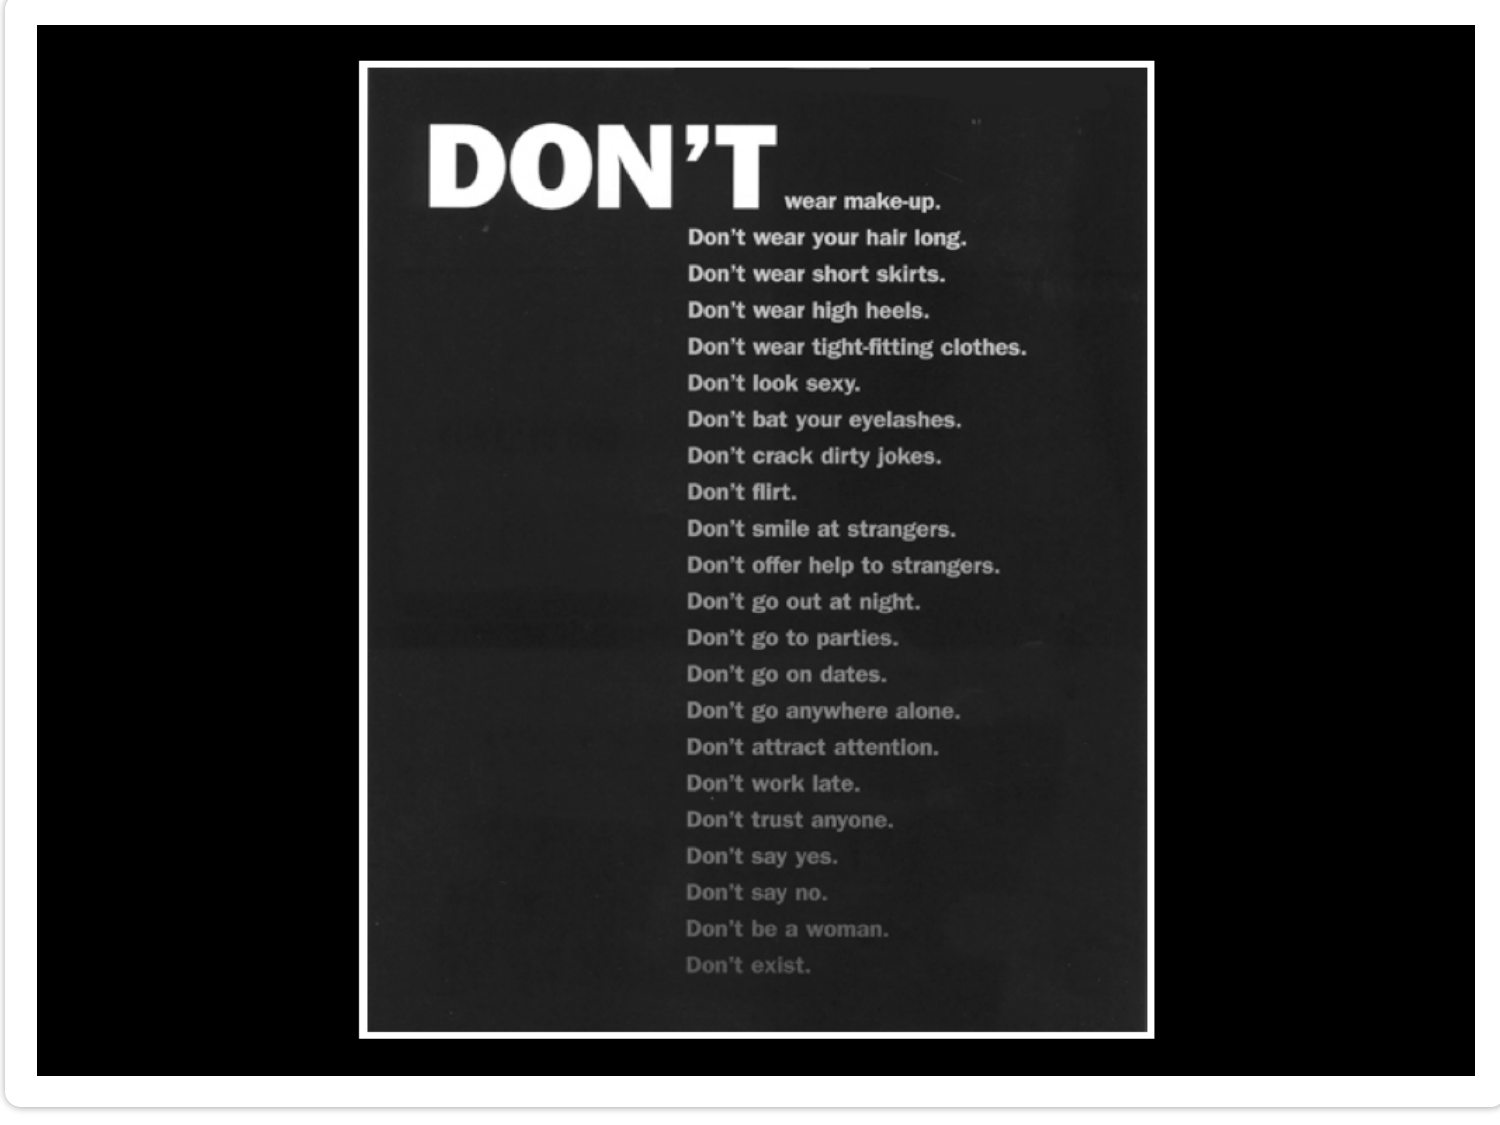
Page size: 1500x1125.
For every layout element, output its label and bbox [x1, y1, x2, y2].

picture [36, 24, 1476, 1076]
